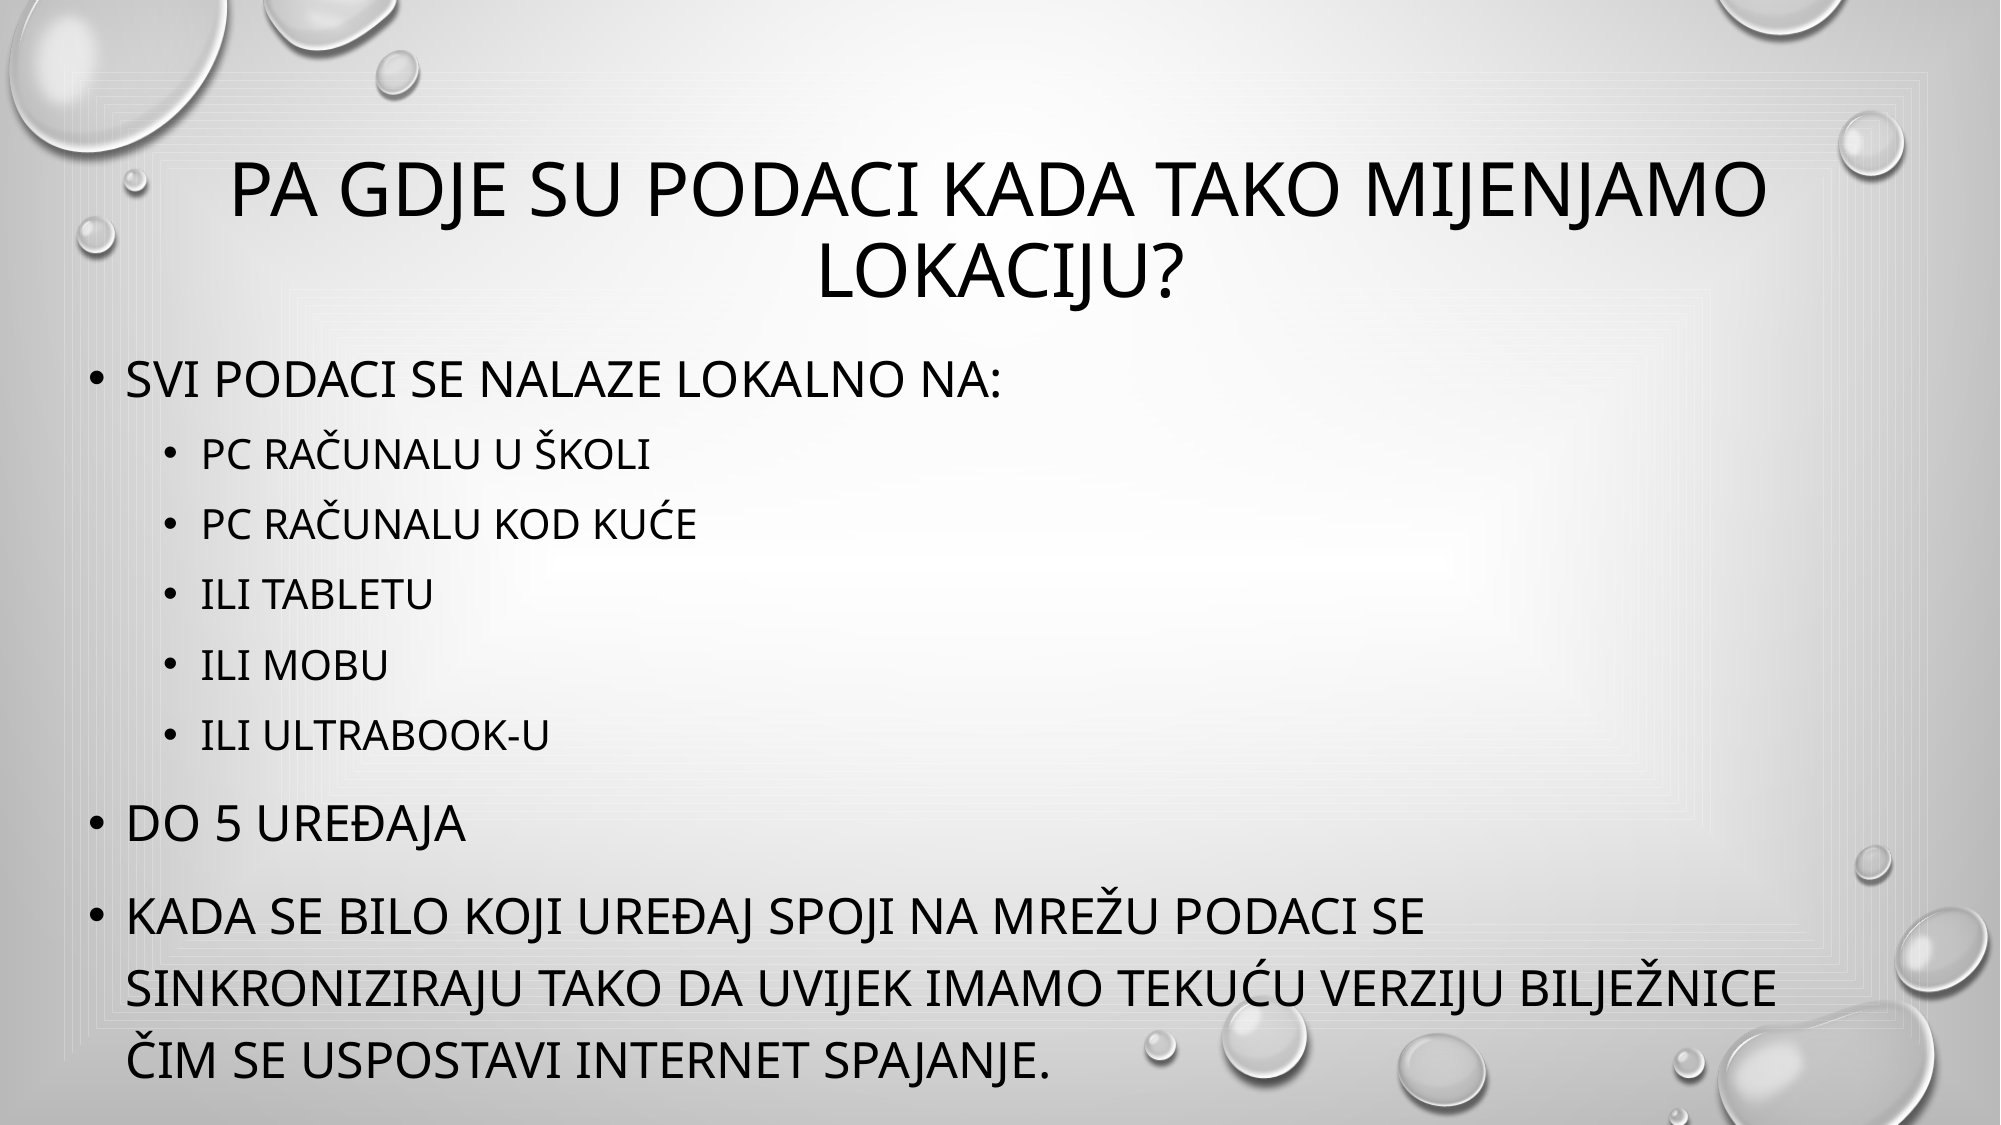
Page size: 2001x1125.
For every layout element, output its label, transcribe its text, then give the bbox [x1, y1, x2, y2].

list Svi podaci se nalaze lokalno na: Pc računalu u školi Pc računalu kod kuće Ili tabletu Ili mobu Ili ultrabook-u Do 5 uređaja Kada se bilo koji uređaj spoji na mrežu podaci se sinkroniziraju tako da uvijek imamo tekuću verziju bilježnice čim se uspostavi Internet spajanje. [73, 327, 1808, 1095]
title Pa gdje su podaci kada tako mijenjamo lokaciju? [149, 101, 1851, 364]
picture [0, 0, 2000, 1125]
